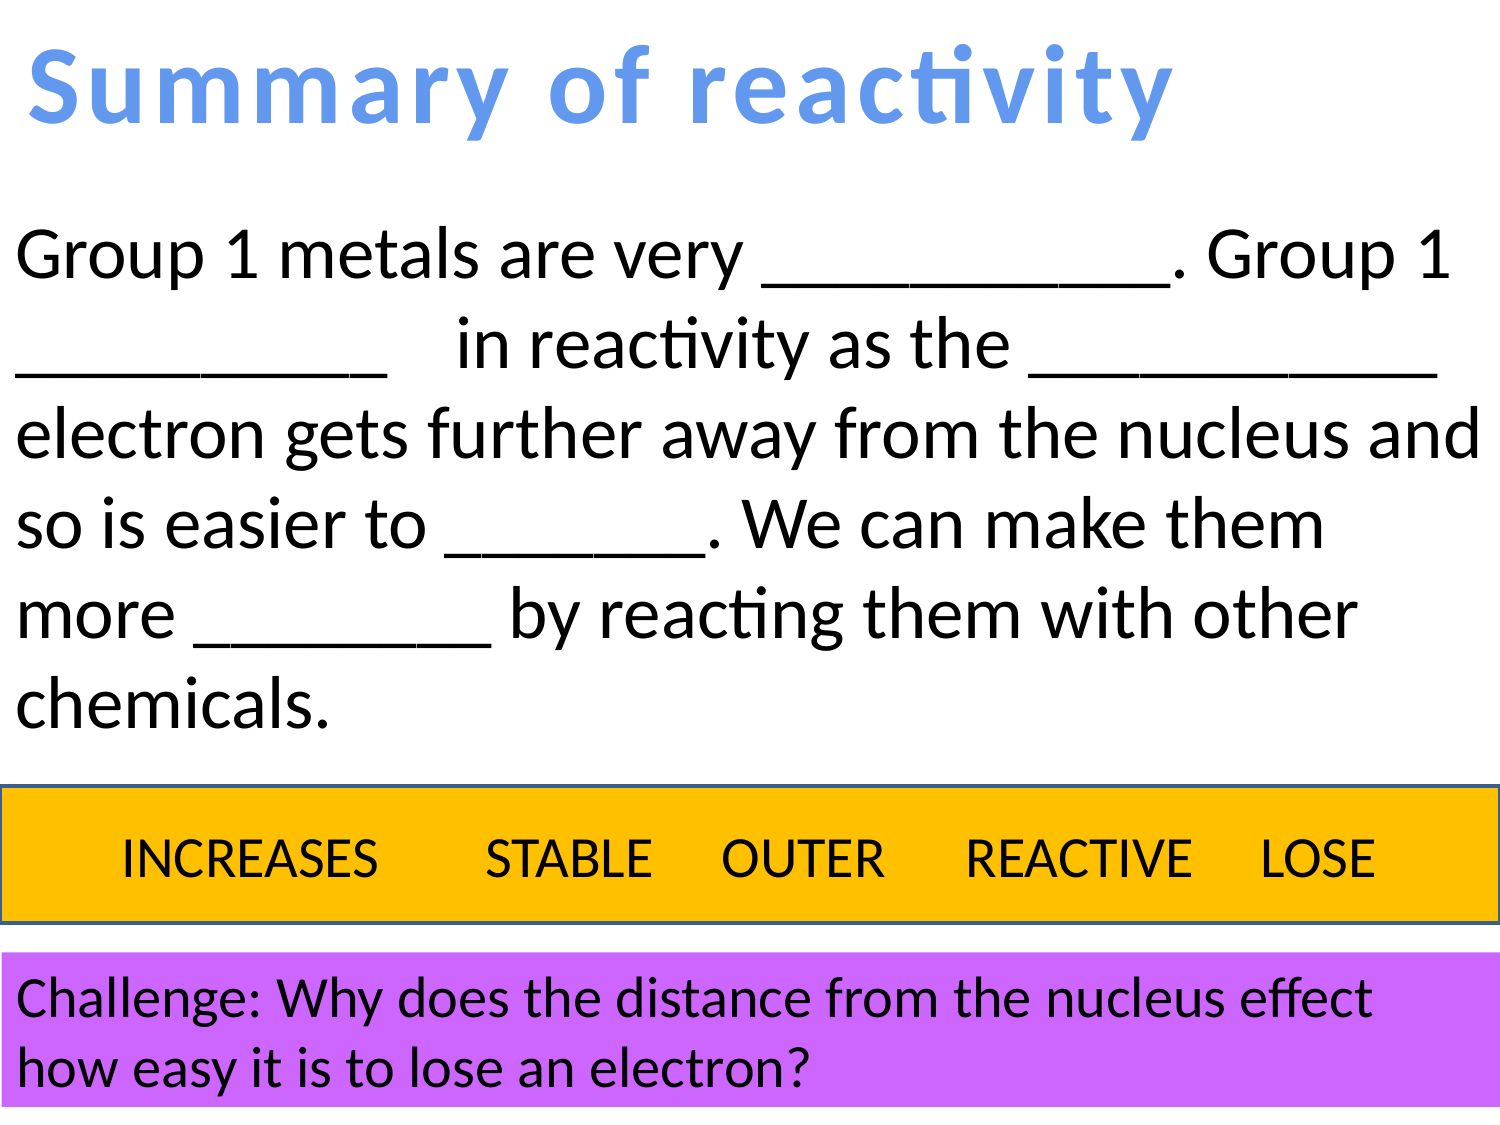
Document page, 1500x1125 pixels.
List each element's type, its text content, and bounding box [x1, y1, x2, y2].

text_box Summary of reactivity [12, 3, 1192, 154]
text_box INCREASES STABLE OUTER REACTIVE LOSE [0, 784, 1500, 925]
text_box Group 1 metals are very ___________. Group 1 __________ in reactivity as the ___________ electron gets further away from the nucleus and so is easier to _______. We can make them more ________ by reacting them with other chemicals. [0, 196, 1500, 752]
text_box Challenge: Why does the distance from the nucleus effect how easy it is to lose an electron? [1, 952, 1500, 1107]
